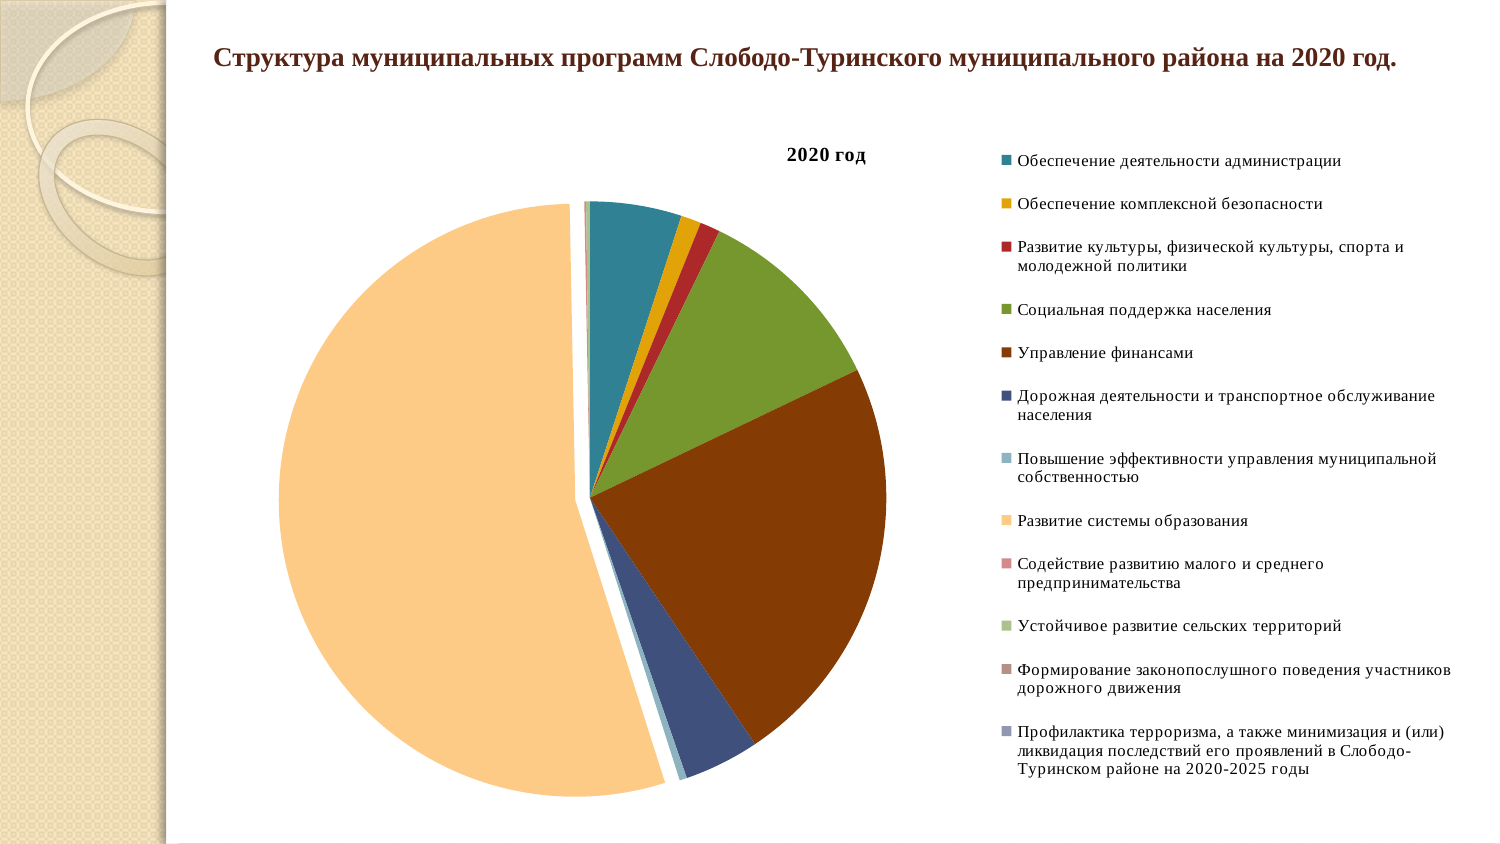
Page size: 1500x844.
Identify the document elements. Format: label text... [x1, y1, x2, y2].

chart [182, 114, 1471, 824]
title Структура муниципальных программ Слободо-Туринского муниципального района на 2020 год. [183, 20, 1427, 92]
